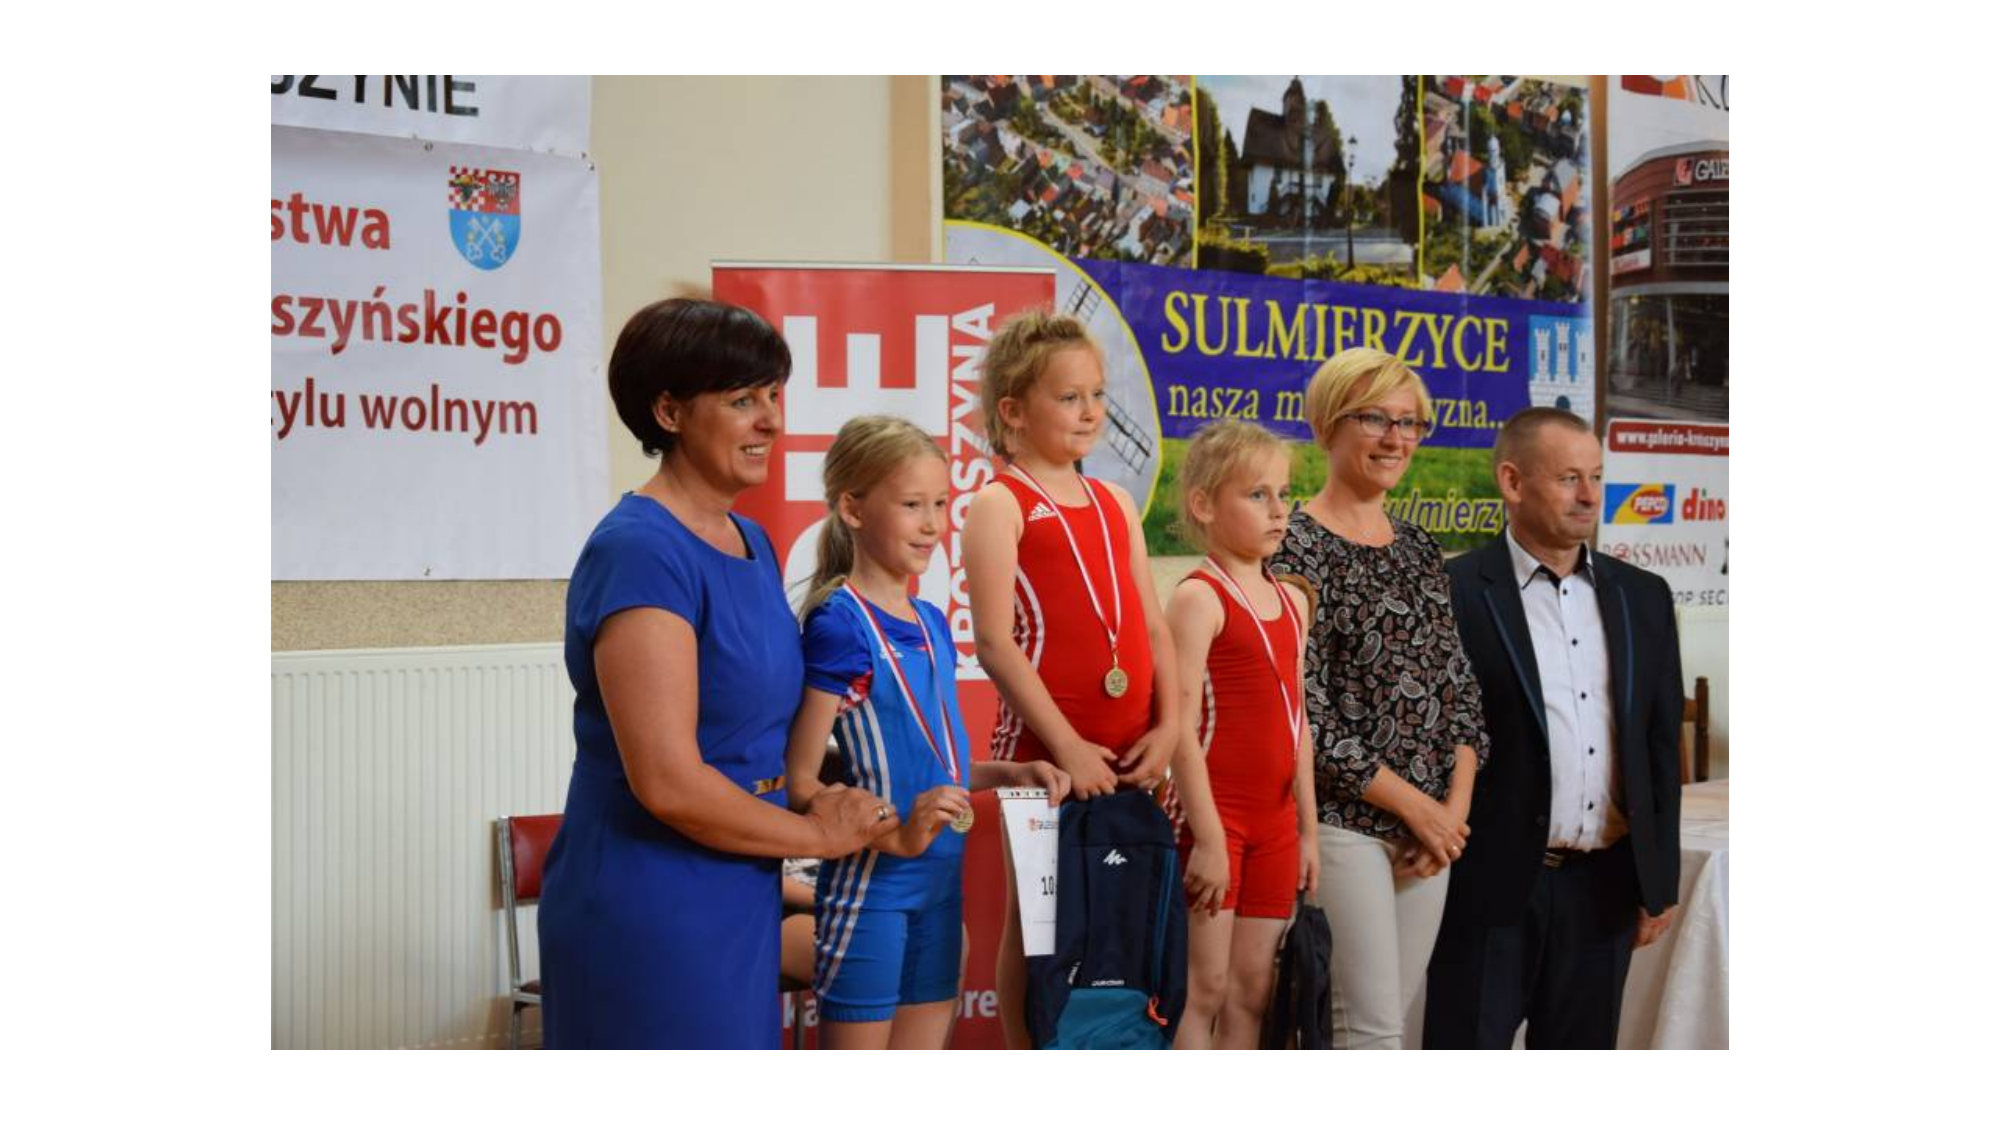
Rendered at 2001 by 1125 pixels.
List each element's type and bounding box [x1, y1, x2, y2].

picture [271, 75, 1729, 1050]
